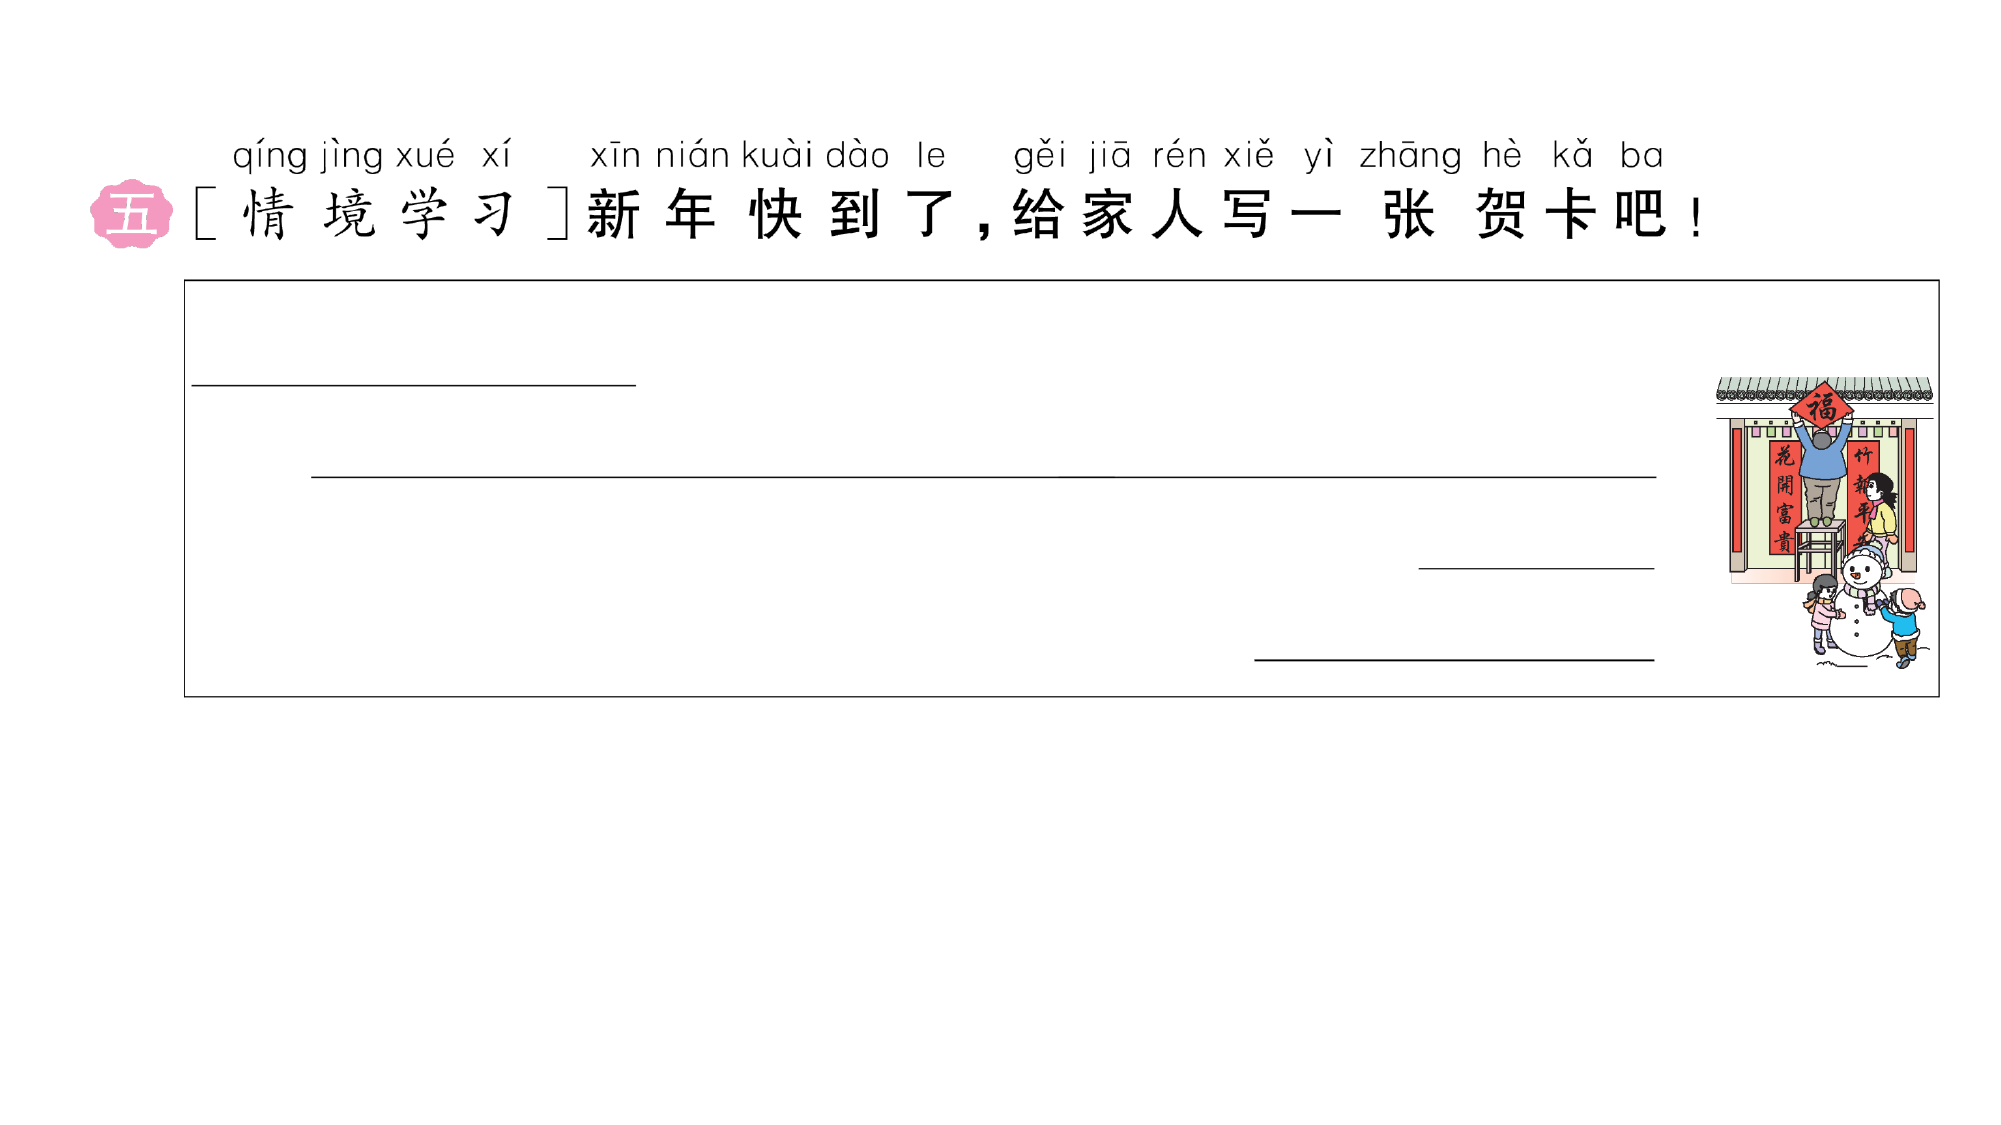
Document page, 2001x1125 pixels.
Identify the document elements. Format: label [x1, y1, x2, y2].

picture [88, 118, 1979, 719]
